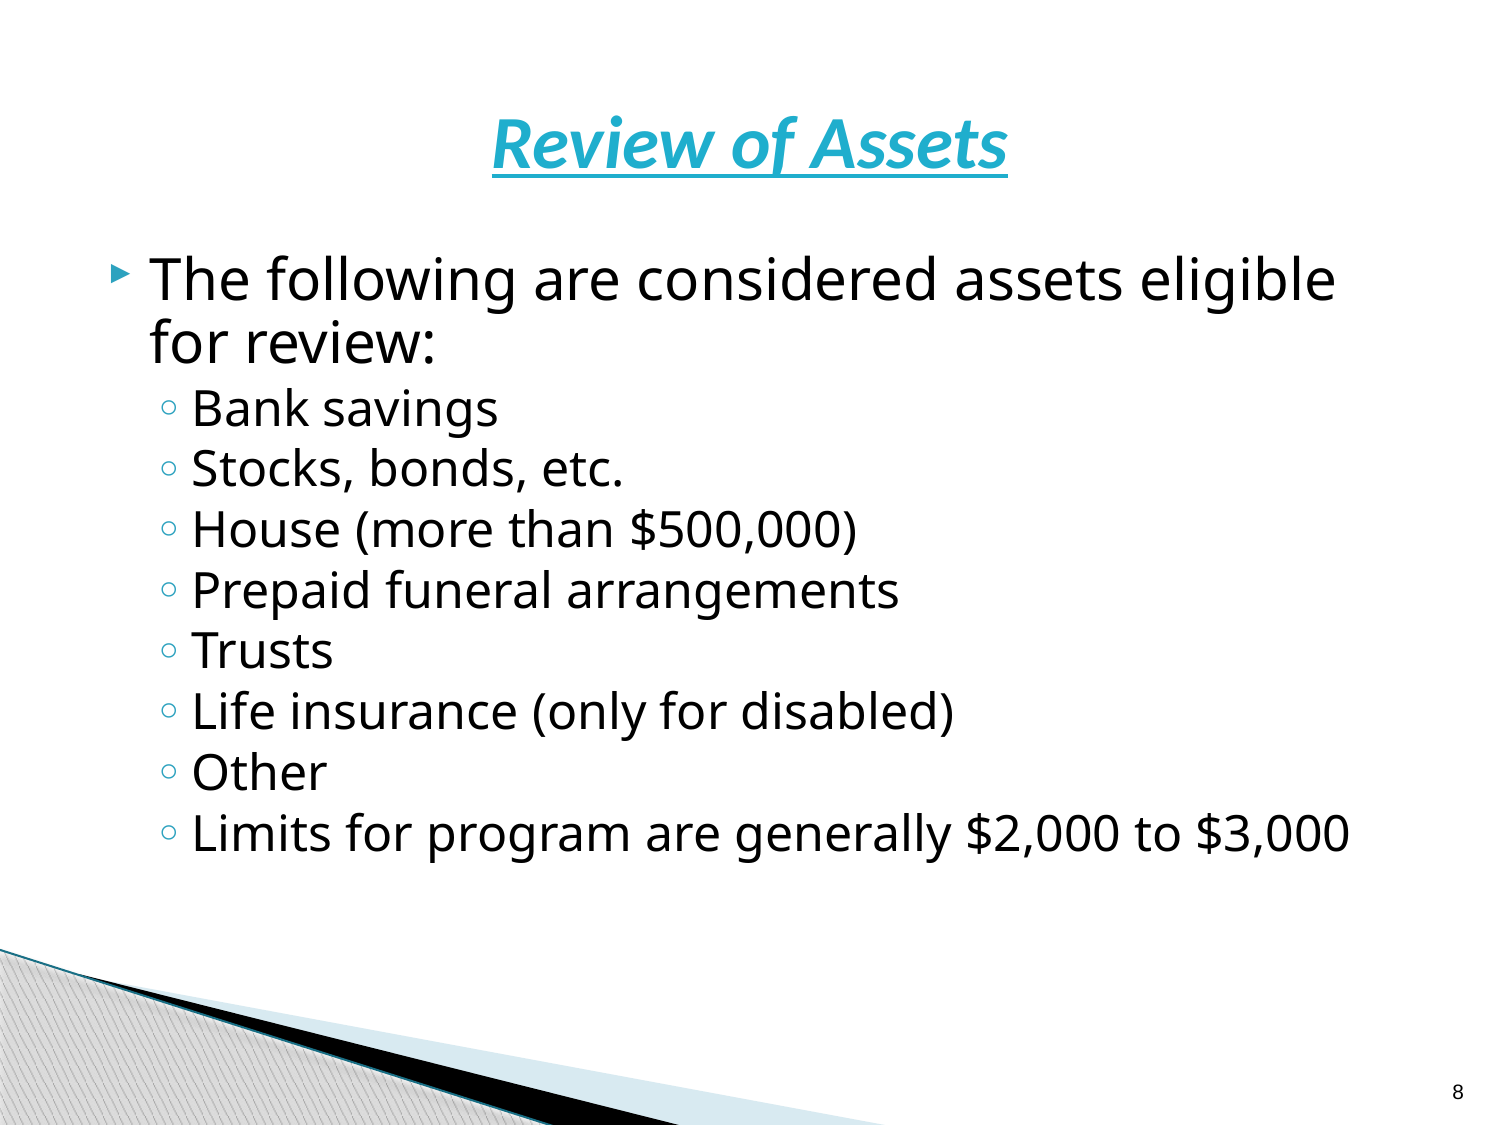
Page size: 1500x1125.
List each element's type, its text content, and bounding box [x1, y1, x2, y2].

title Review of Assets [75, 45, 1425, 233]
list The following are considered assets eligible for review: Bank savings Stocks, bonds, etc. House (more than $500,000) Prepaid funeral arrangements Trusts Life insurance (only for disabled) Other Limits for program are generally $2,000 to $3,000 [75, 243, 1425, 986]
slide_number 8 [1418, 1051, 1479, 1112]
